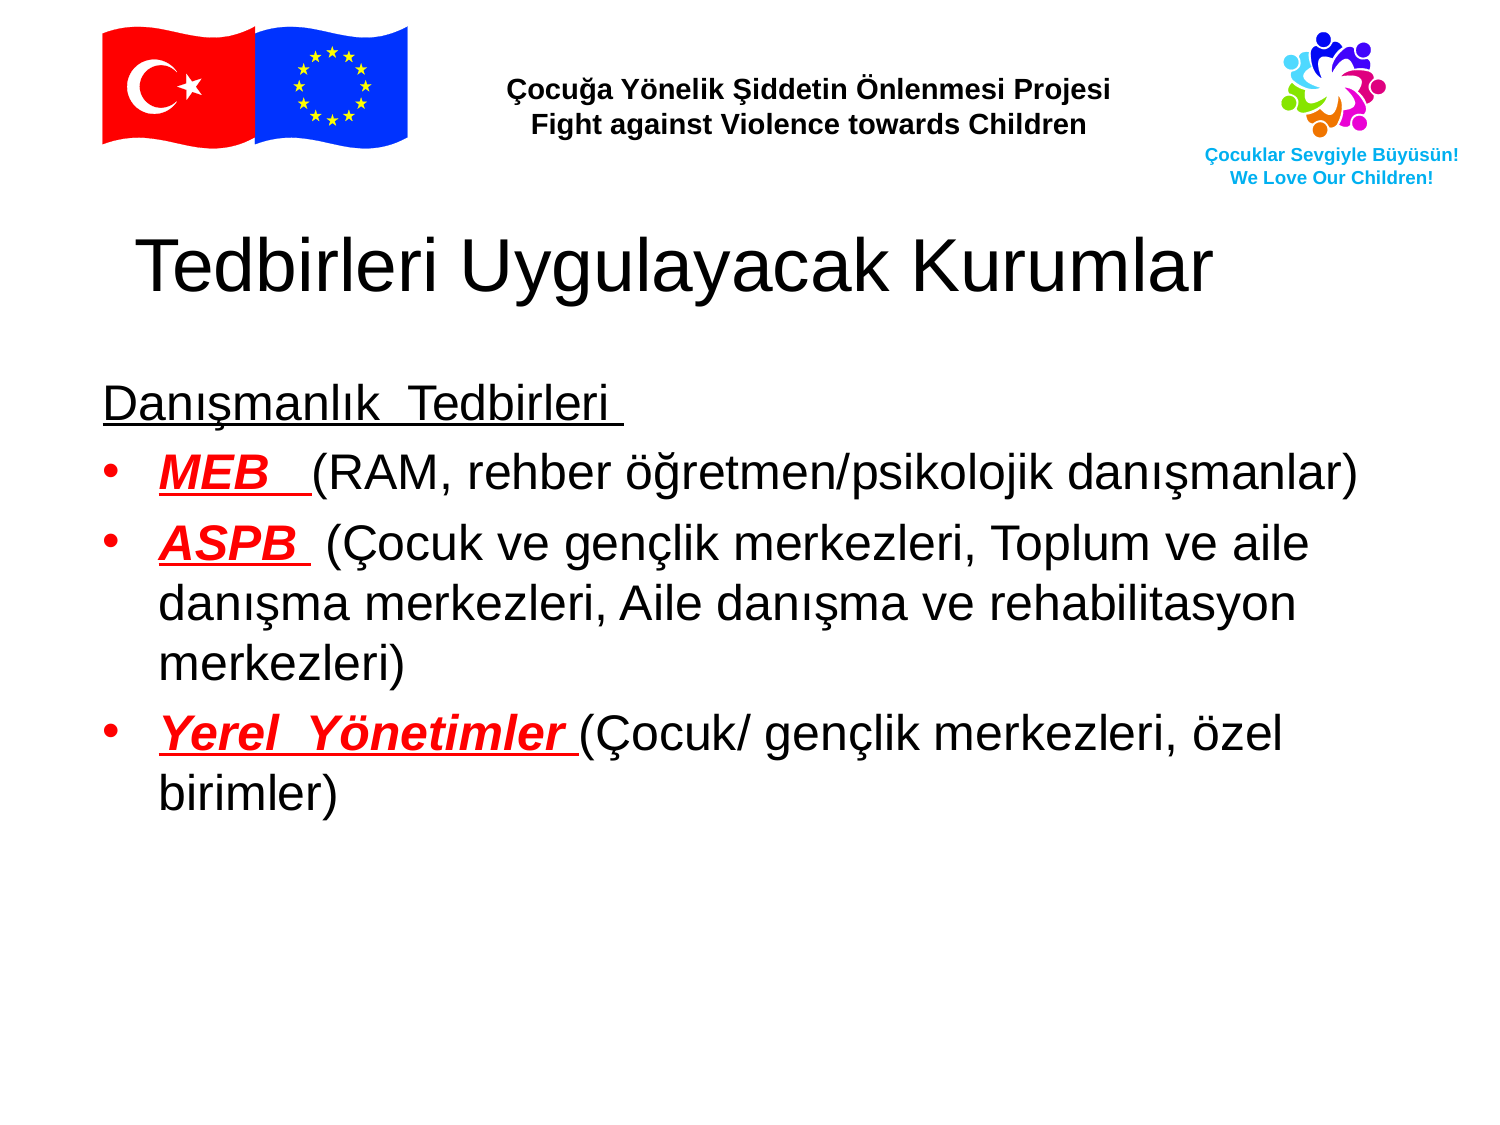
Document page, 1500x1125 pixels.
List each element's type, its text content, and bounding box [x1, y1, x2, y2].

title Tedbirleri Uygulayacak Kurumlar [0, 185, 1350, 338]
list Danışmanlık Tedbirleri MEB (RAM, rehber öğretmen/psikolojik danışmanlar) ASPB (Çocuk ve gençlik merkezleri, Toplum ve aile danışma merkezleri, Aile danışma ve rehabilitasyon merkezleri) Yerel Yönetimler (Çocuk/ gençlik merkezleri, özel birimler) [87, 362, 1438, 1083]
